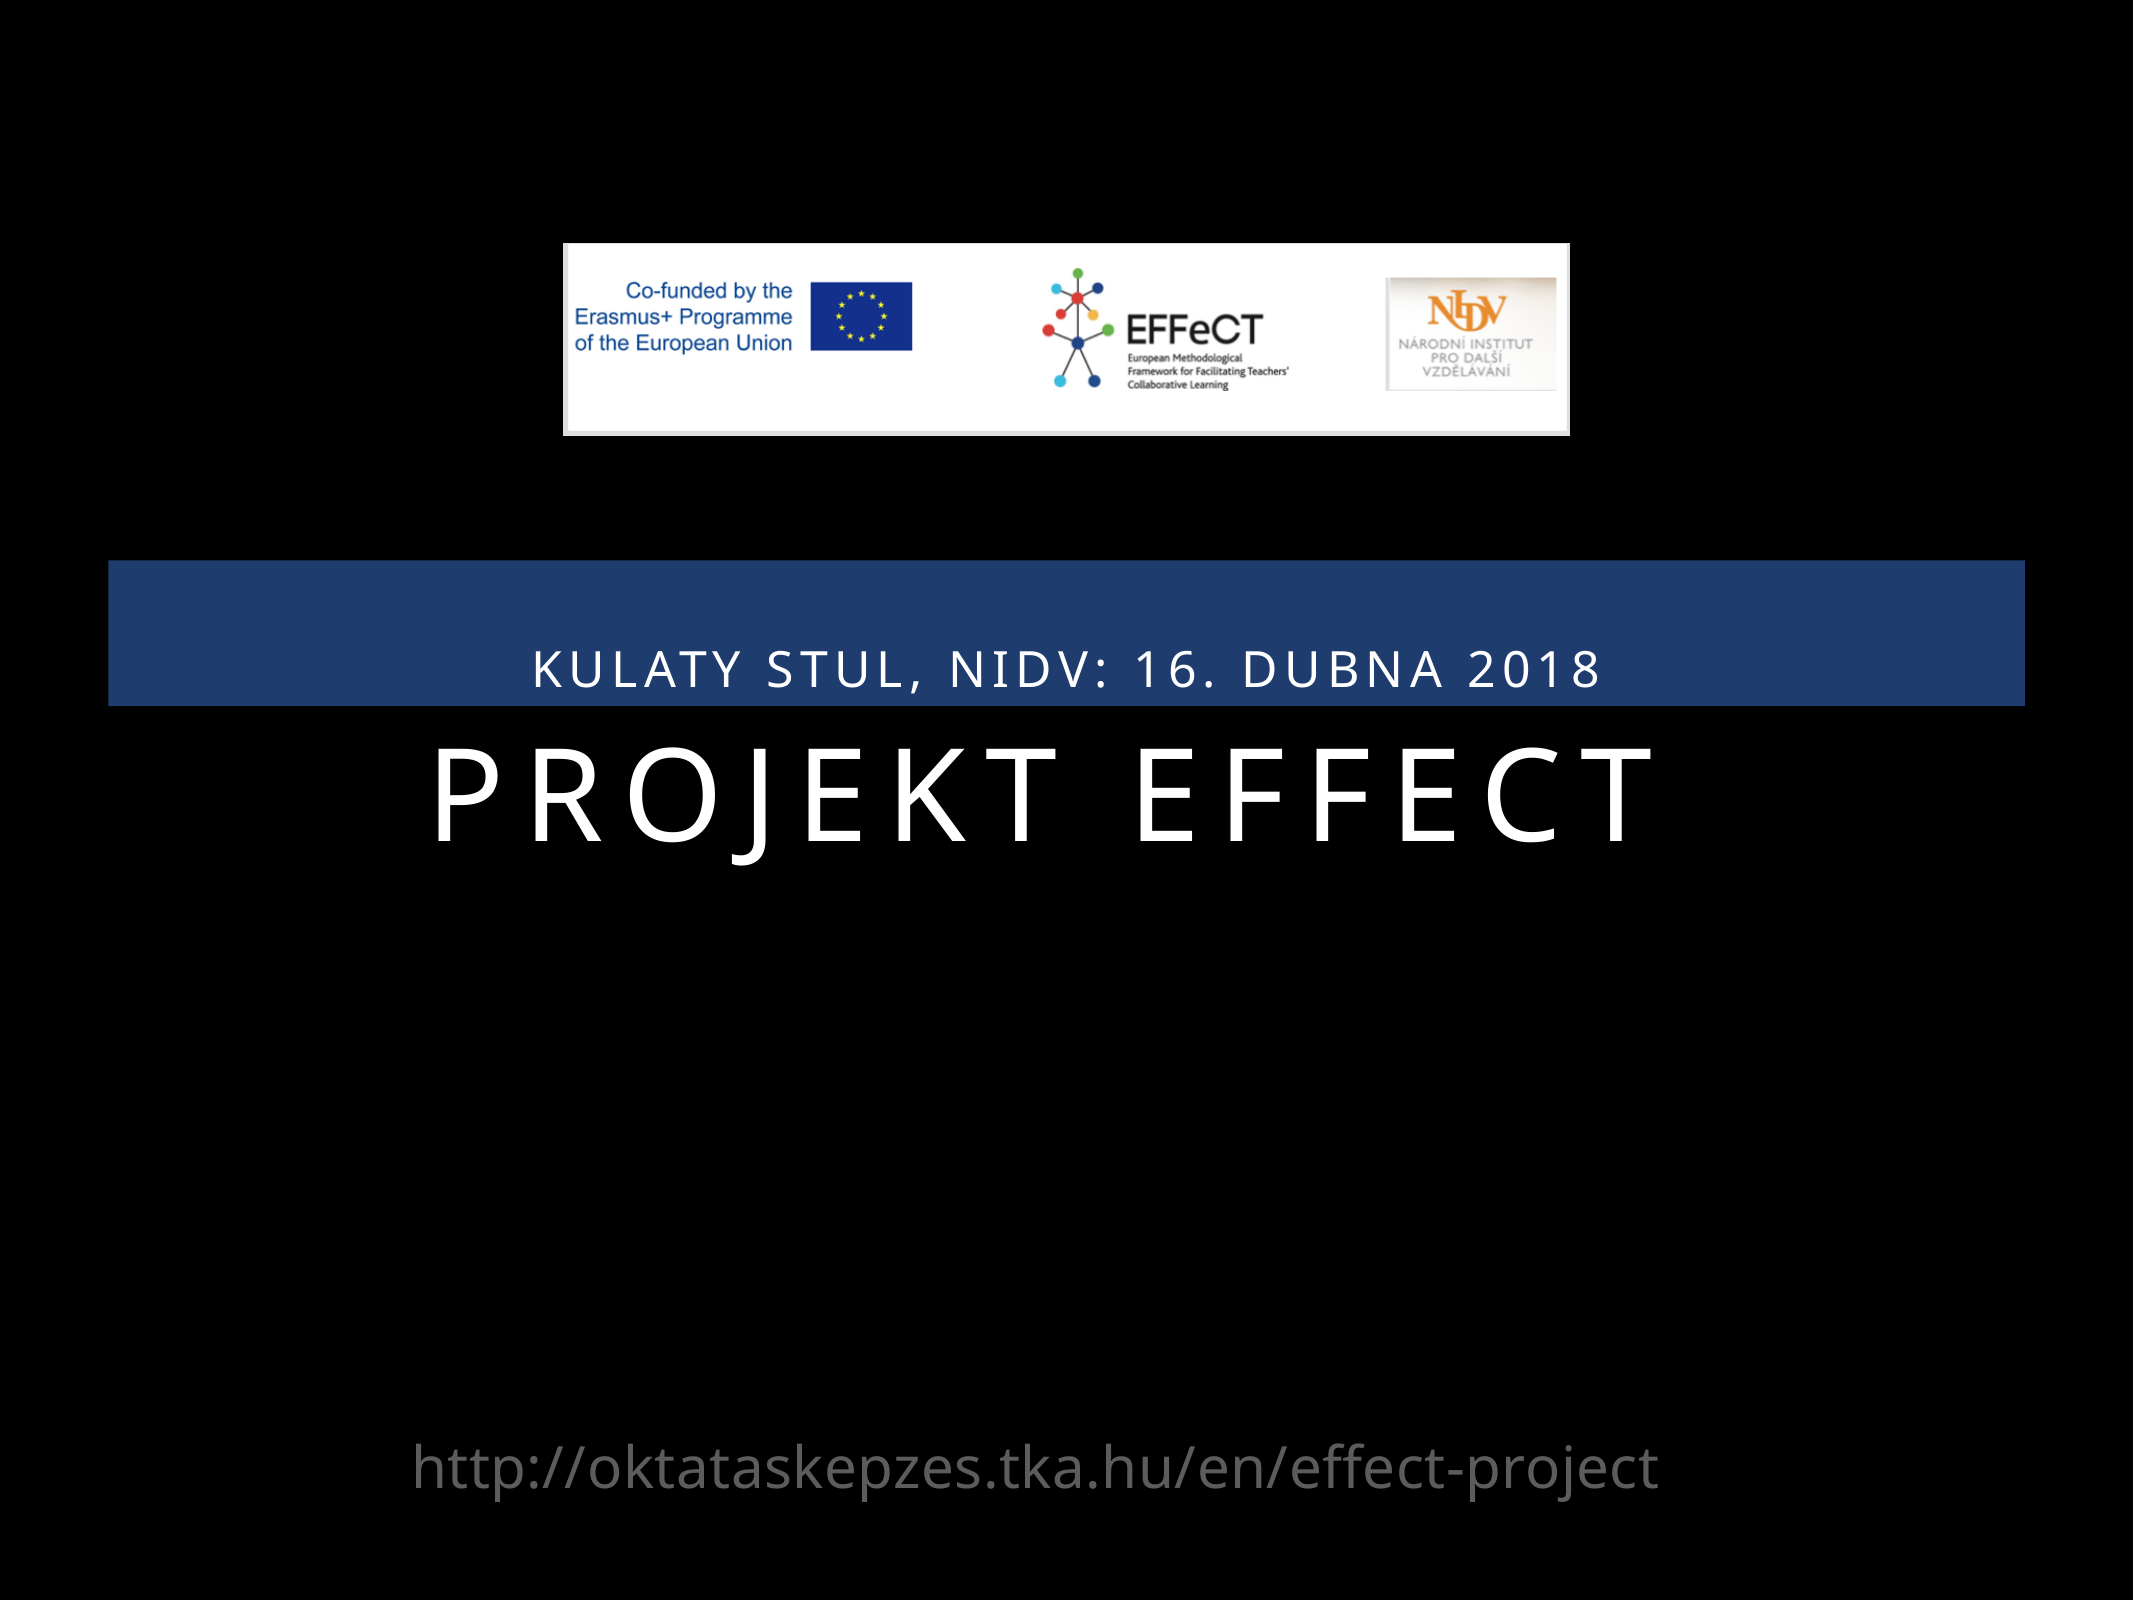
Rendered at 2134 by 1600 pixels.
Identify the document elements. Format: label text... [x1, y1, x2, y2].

list Kulaty STUL, NIDV: 16. dubna 2018 [107, 559, 2026, 707]
picture [563, 243, 1571, 436]
title projekt EFFECT [107, 707, 2026, 1070]
text_box http://oktataskepzes.tka.hu/en/effect-project [402, 1422, 1671, 1509]
